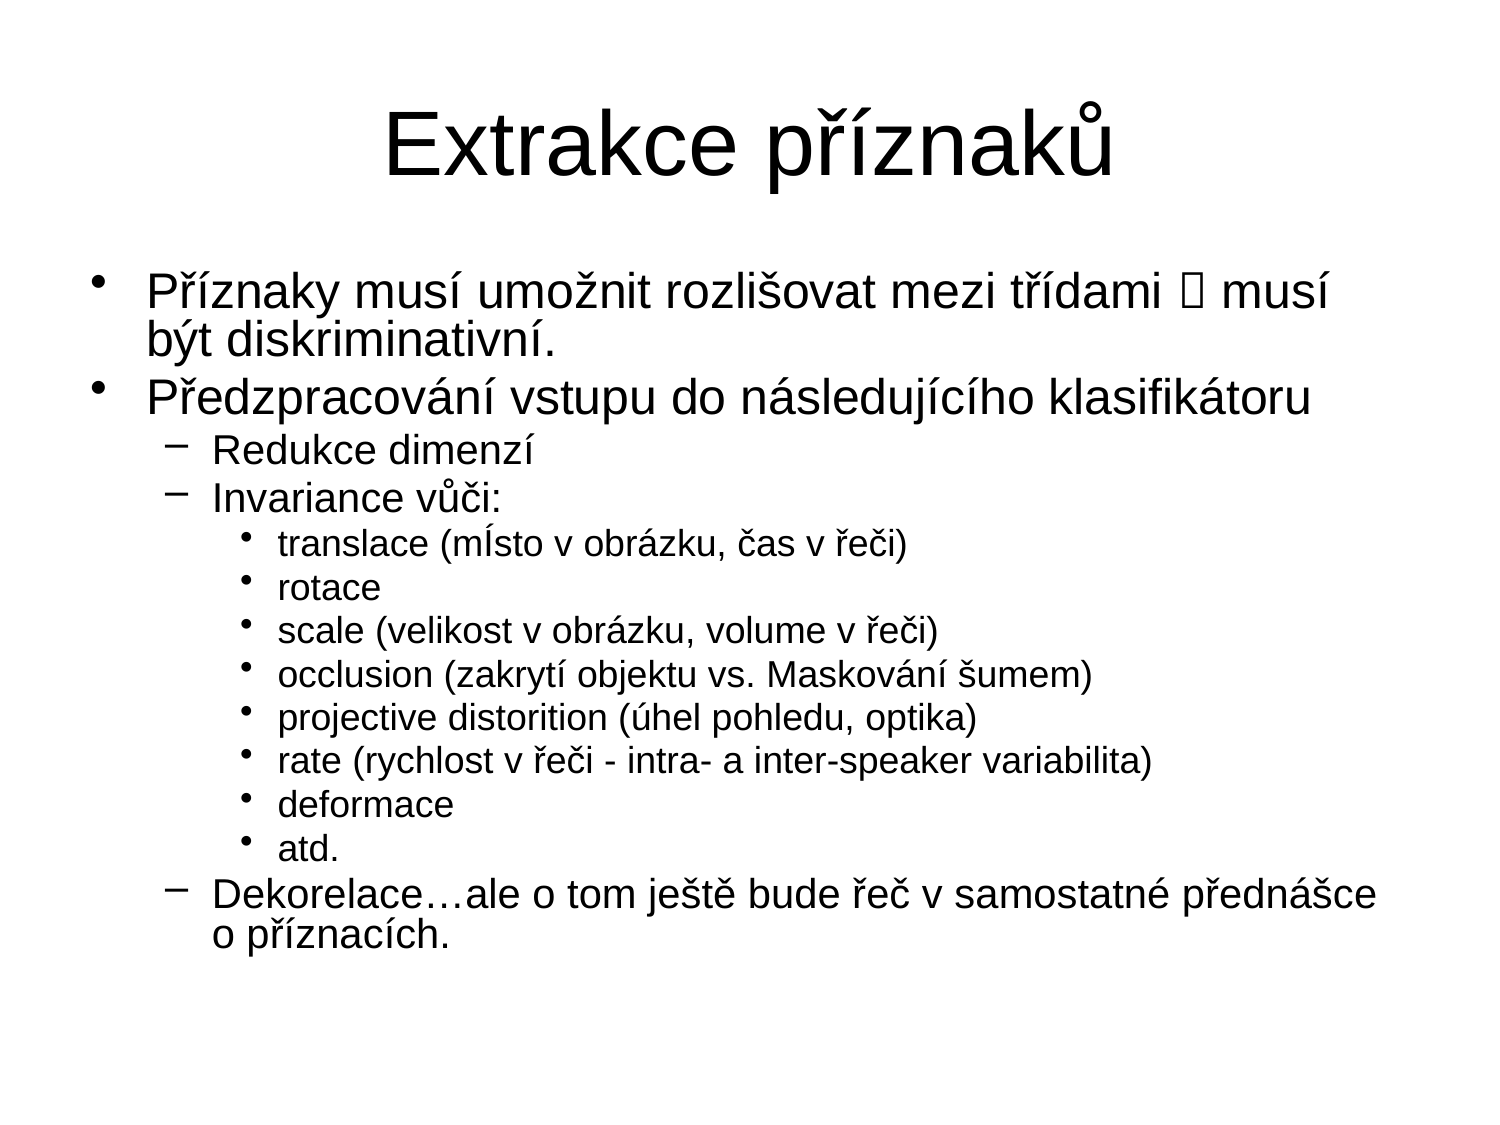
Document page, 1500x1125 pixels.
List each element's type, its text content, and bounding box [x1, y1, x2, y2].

list Příznaky musí umožnit rozlišovat mezi třídami  musí být diskriminativní. Předzpracování vstupu do následujícího klasifikátoru Redukce dimenzí Invariance vůči: translace (mÍsto v obrázku, čas v řeči) rotace scale (velikost v obrázku, volume v řeči) occlusion (zakrytí objektu vs. Maskování šumem) projective distorition (úhel pohledu, optika) rate (rychlost v řeči - intra- a inter-speaker variabilita) deformace atd. Dekorelace…ale o tom ještě bude řeč v samostatné přednášce o příznacích. [75, 262, 1425, 1005]
title Extrakce příznaků [75, 45, 1425, 233]
